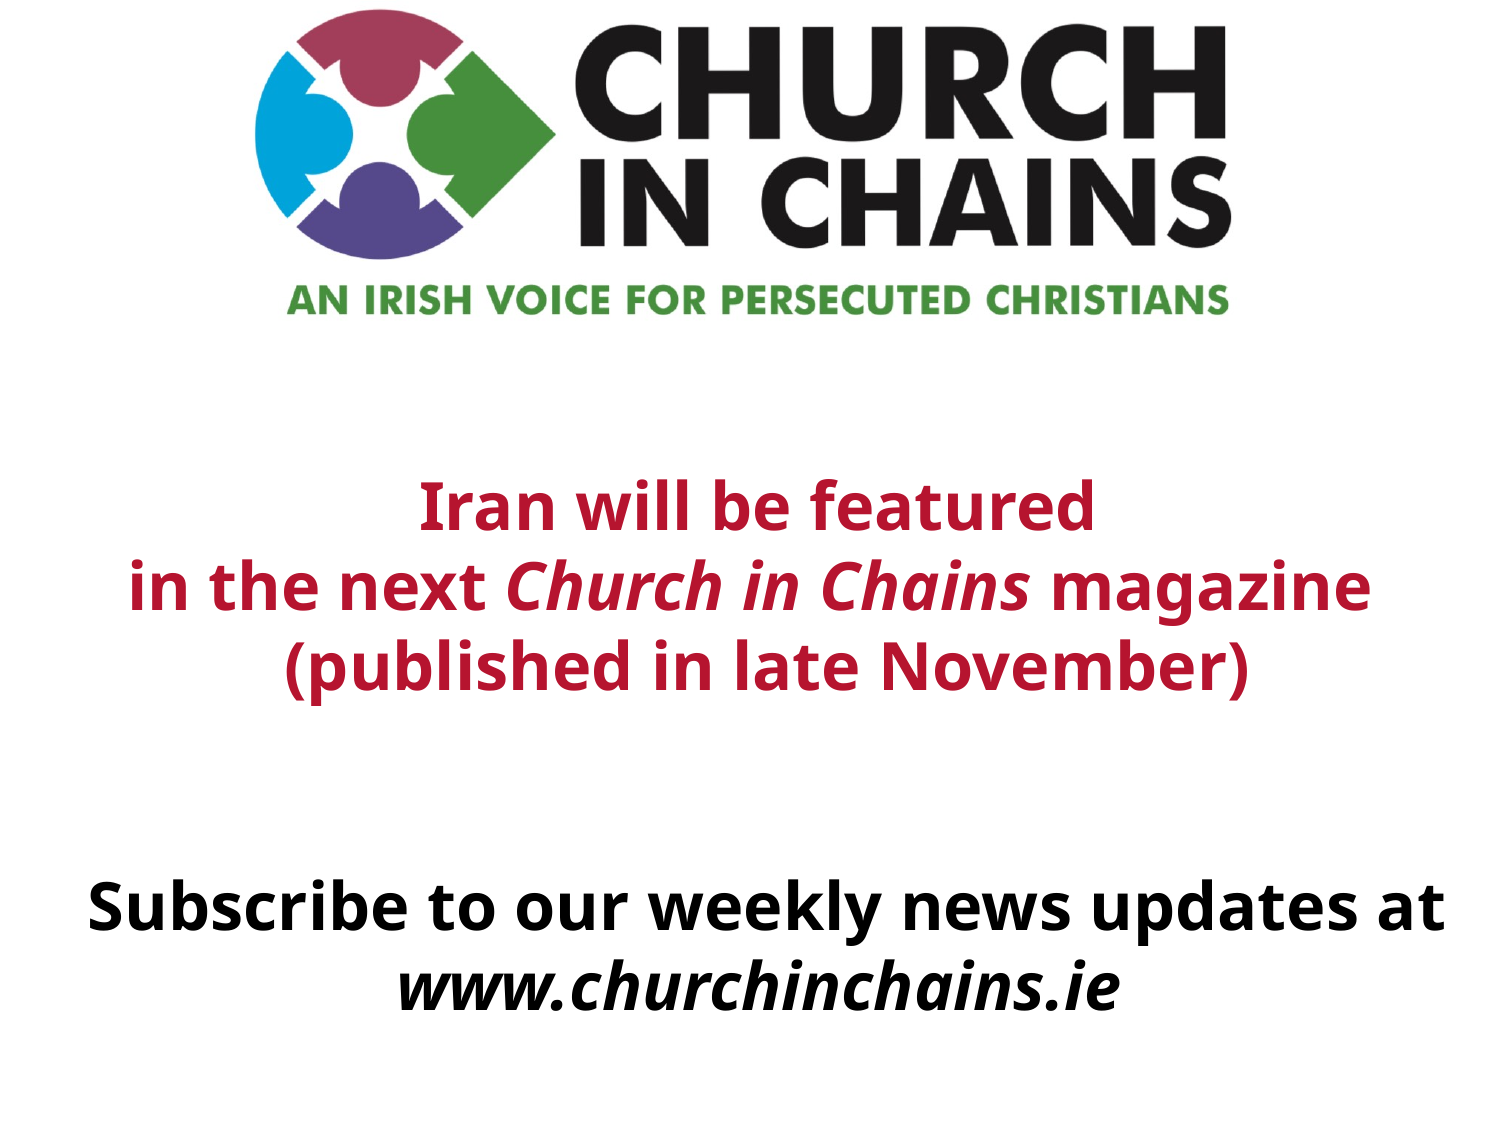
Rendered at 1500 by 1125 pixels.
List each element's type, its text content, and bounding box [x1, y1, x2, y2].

picture [230, 0, 1266, 338]
text_box Iran will be featured in the next Church in Chains magazine (published in late November) Subscribe to our weekly news updates at www.churchinchains.ie [17, 456, 1500, 1125]
